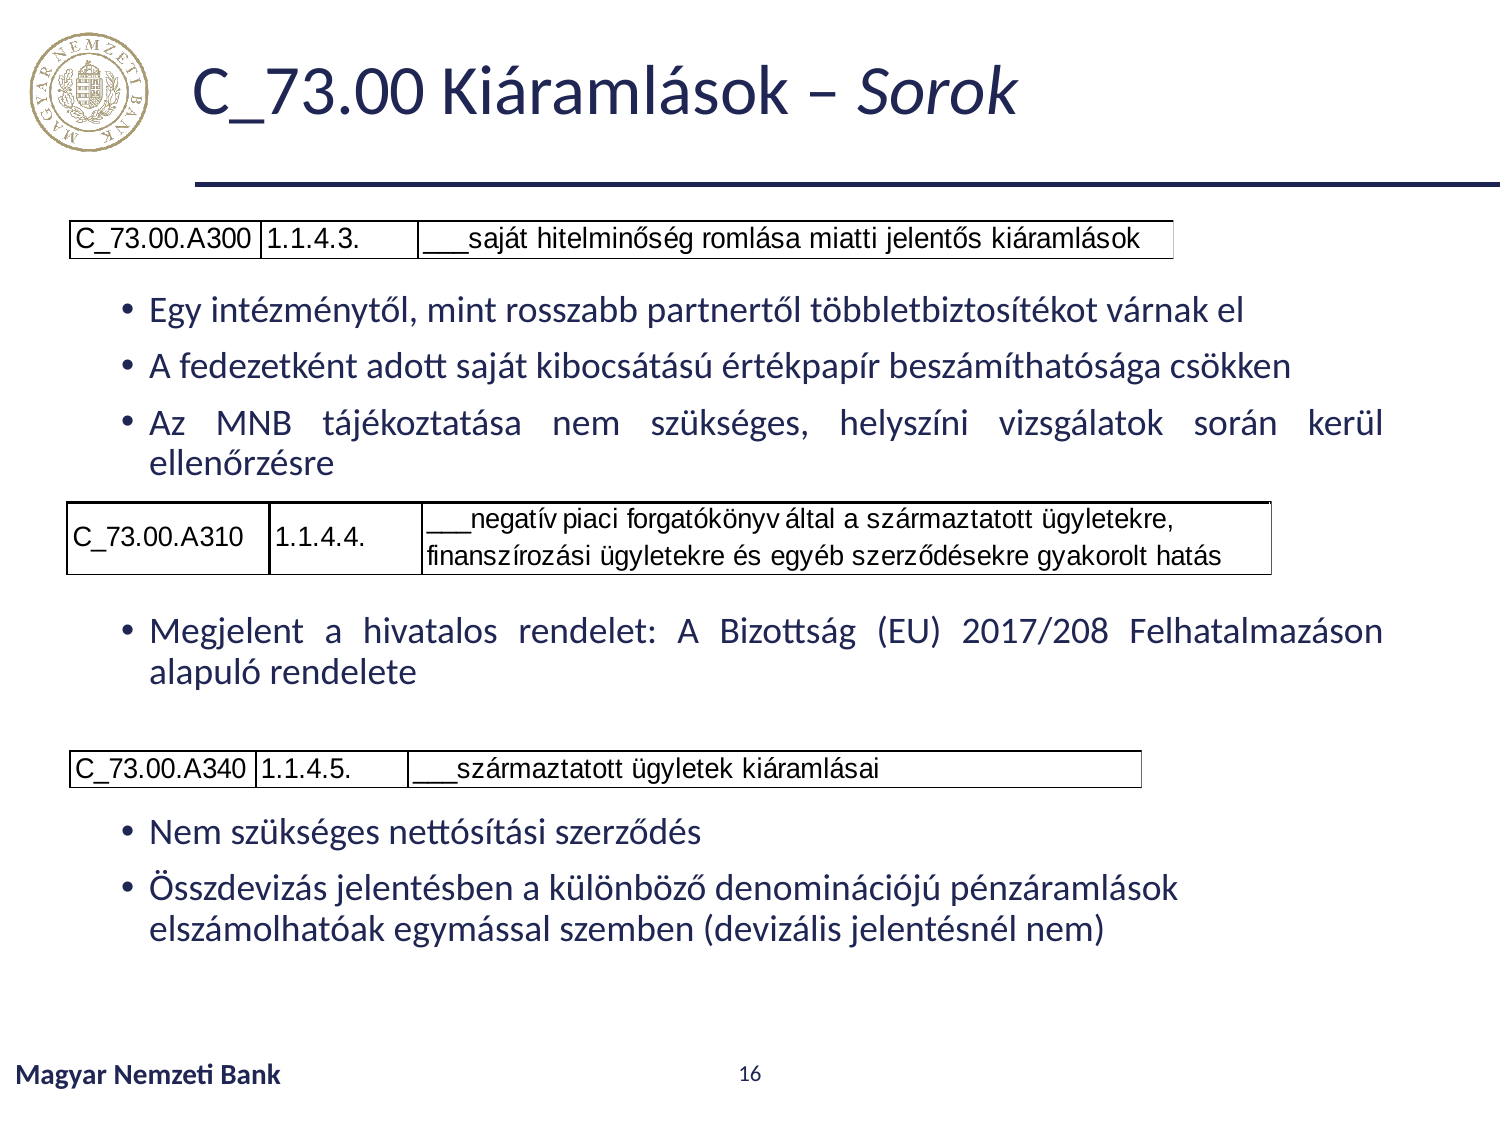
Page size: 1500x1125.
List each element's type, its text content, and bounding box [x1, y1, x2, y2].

title C_73.00 Kiáramlások – Sorok [177, 29, 1400, 155]
picture [68, 219, 1176, 261]
picture [68, 749, 1144, 790]
slide_number 16 [581, 1042, 919, 1103]
picture [65, 501, 1274, 577]
footer Magyar Nemzeti Bank [0, 1042, 507, 1103]
picture [17, 21, 161, 165]
list Egy intézménytől, mint rosszabb partnertől többletbiztosítékot várnak el A fedezetként adott saját kibocsátású értékpapír beszámíthatósága csökken Az MNB tájékoztatása nem szükséges, helyszíni vizsgálatok során kerül ellenőrzésre Megjelent a hivatalos rendelet: A Bizottság (EU) 2017/208 Felhatalmazáson alapuló rendelete Nem szükséges nettósítási szerződés Összdevizás jelentésben a különböző denominációjú pénzáramlások elszámolhatóak egymással szemben (devizális jelentésnél nem) [106, 219, 1400, 1083]
